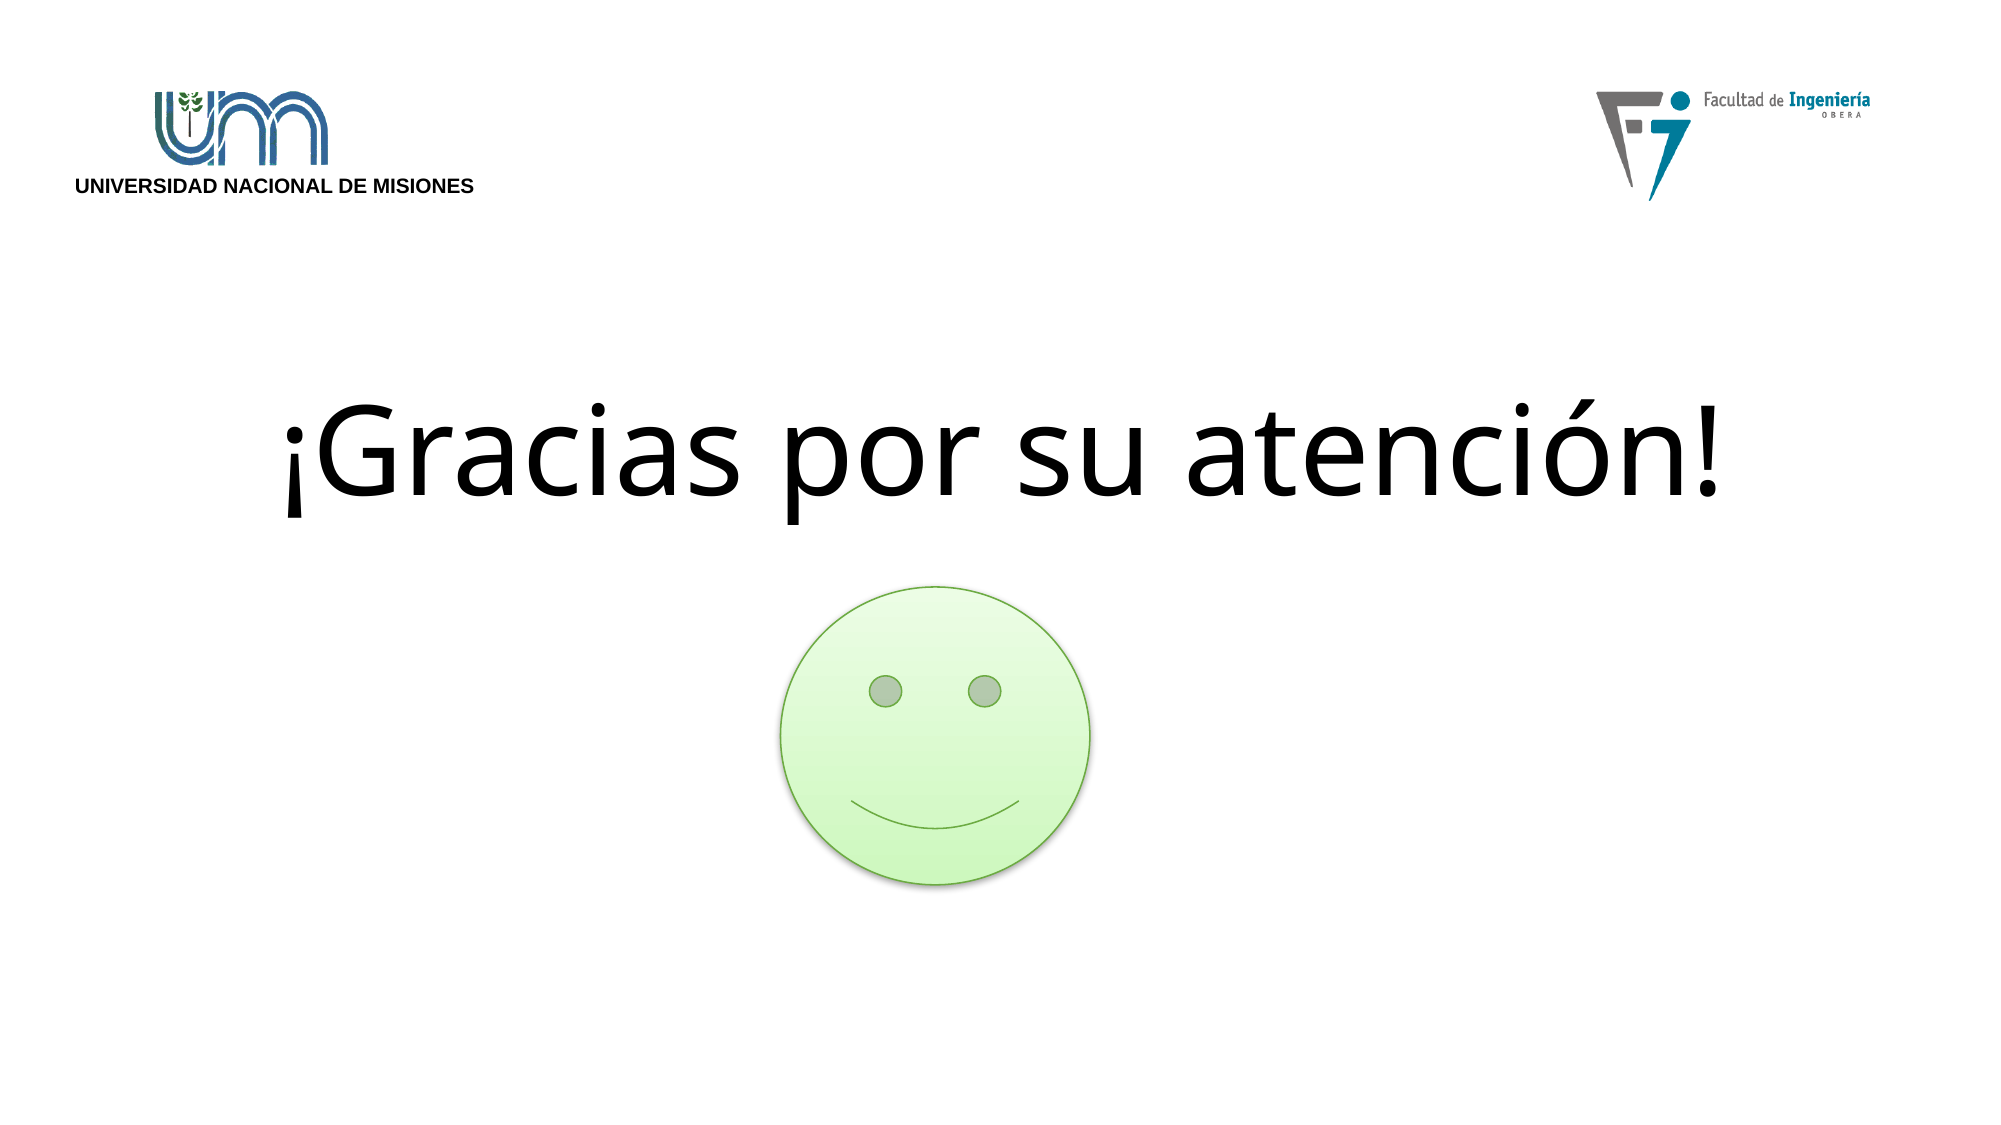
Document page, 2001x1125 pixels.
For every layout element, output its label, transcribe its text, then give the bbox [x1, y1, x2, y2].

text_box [152, 90, 330, 169]
text_box [780, 586, 1090, 885]
text_box UNIVERSIDAD NACIONAL DE MISIONES [0, 165, 583, 206]
subtitle ¡Gracias por su atención! [255, 379, 1750, 863]
picture [1596, 90, 1870, 201]
